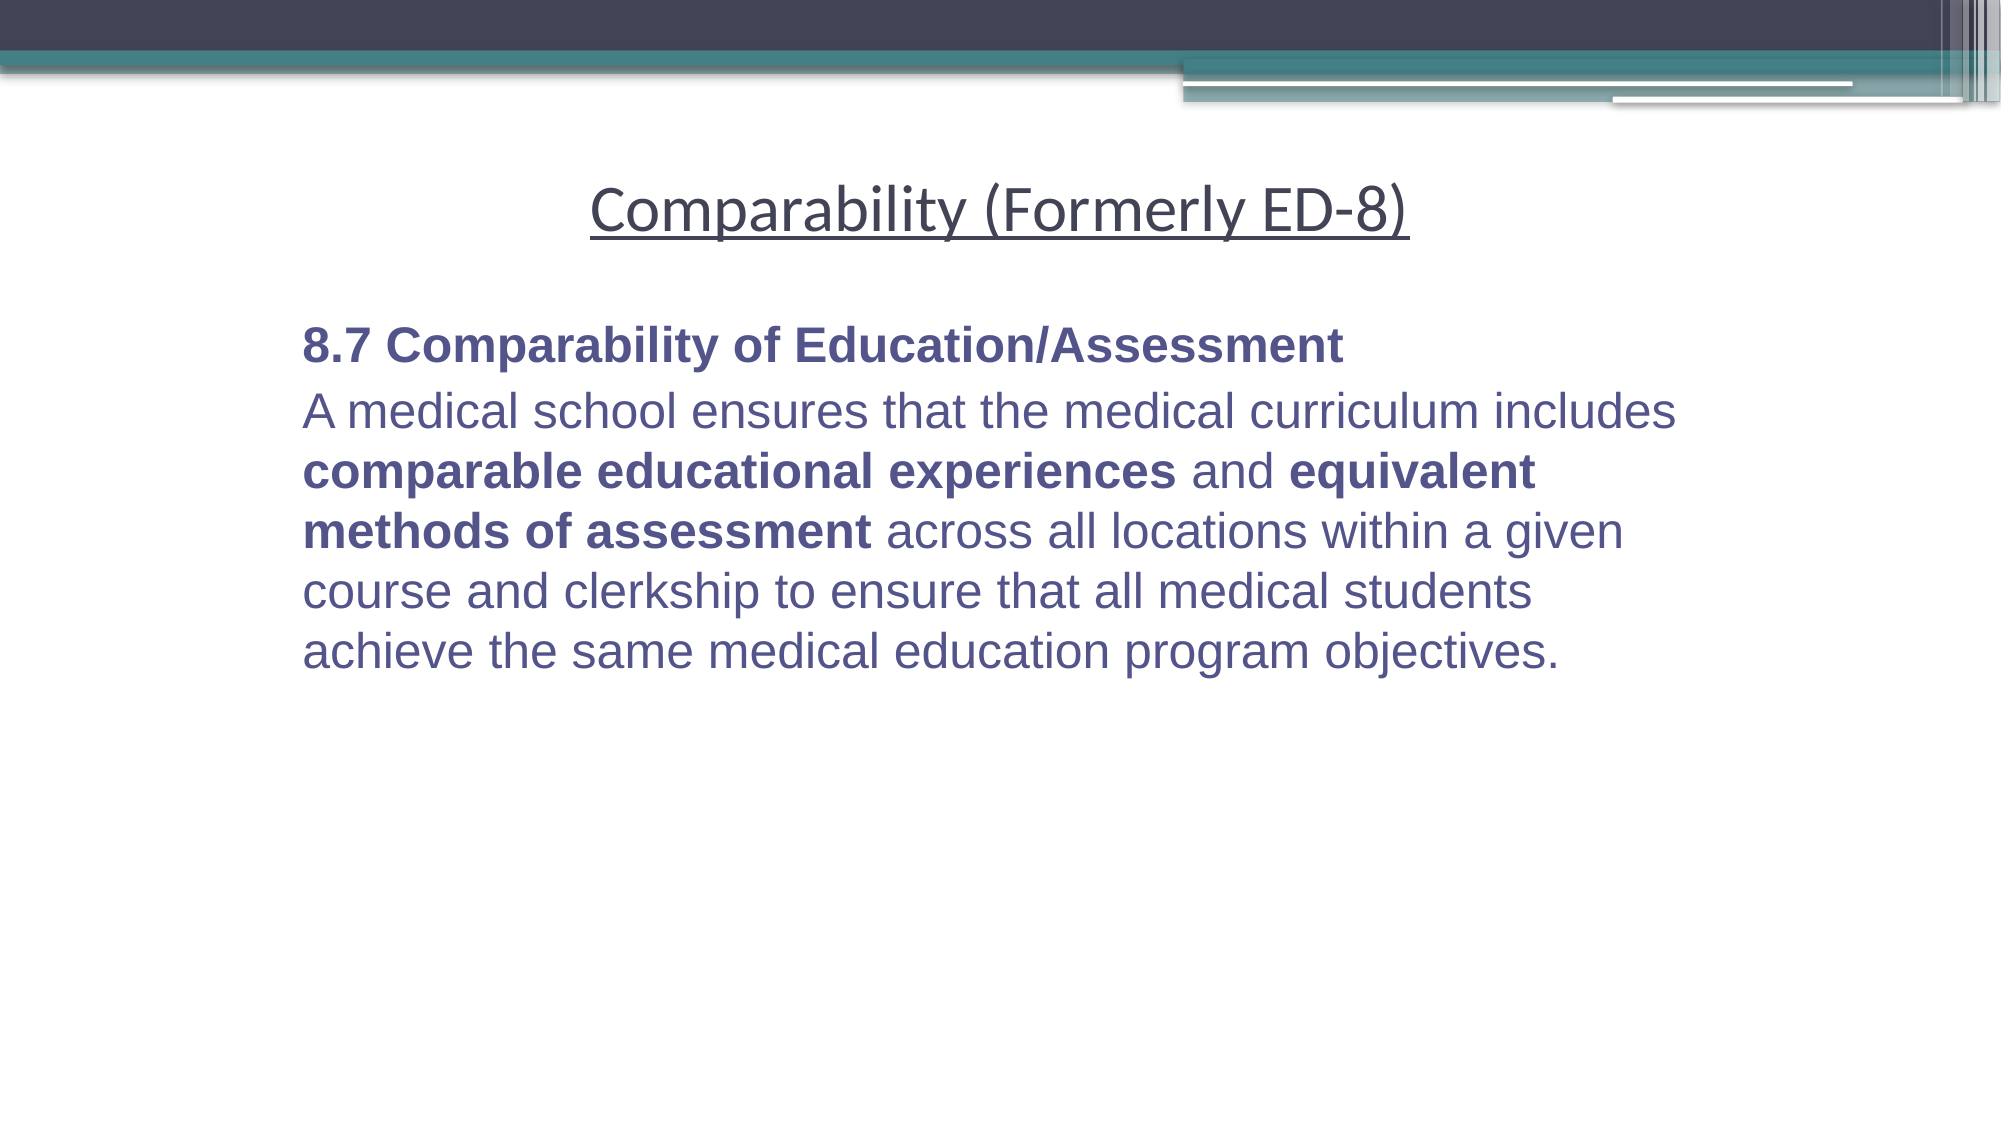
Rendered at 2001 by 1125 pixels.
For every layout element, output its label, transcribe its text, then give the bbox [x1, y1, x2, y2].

list 8.7 Comparability of Education/Assessment A medical school ensures that the medical curriculum includes comparable educational experiences and equivalent methods of assessment across all locations within a given course and clerkship to ensure that all medical students achieve the same medical education program objectives. [287, 304, 1718, 1031]
title Comparability (Formerly ED-8) [324, 156, 1676, 304]
